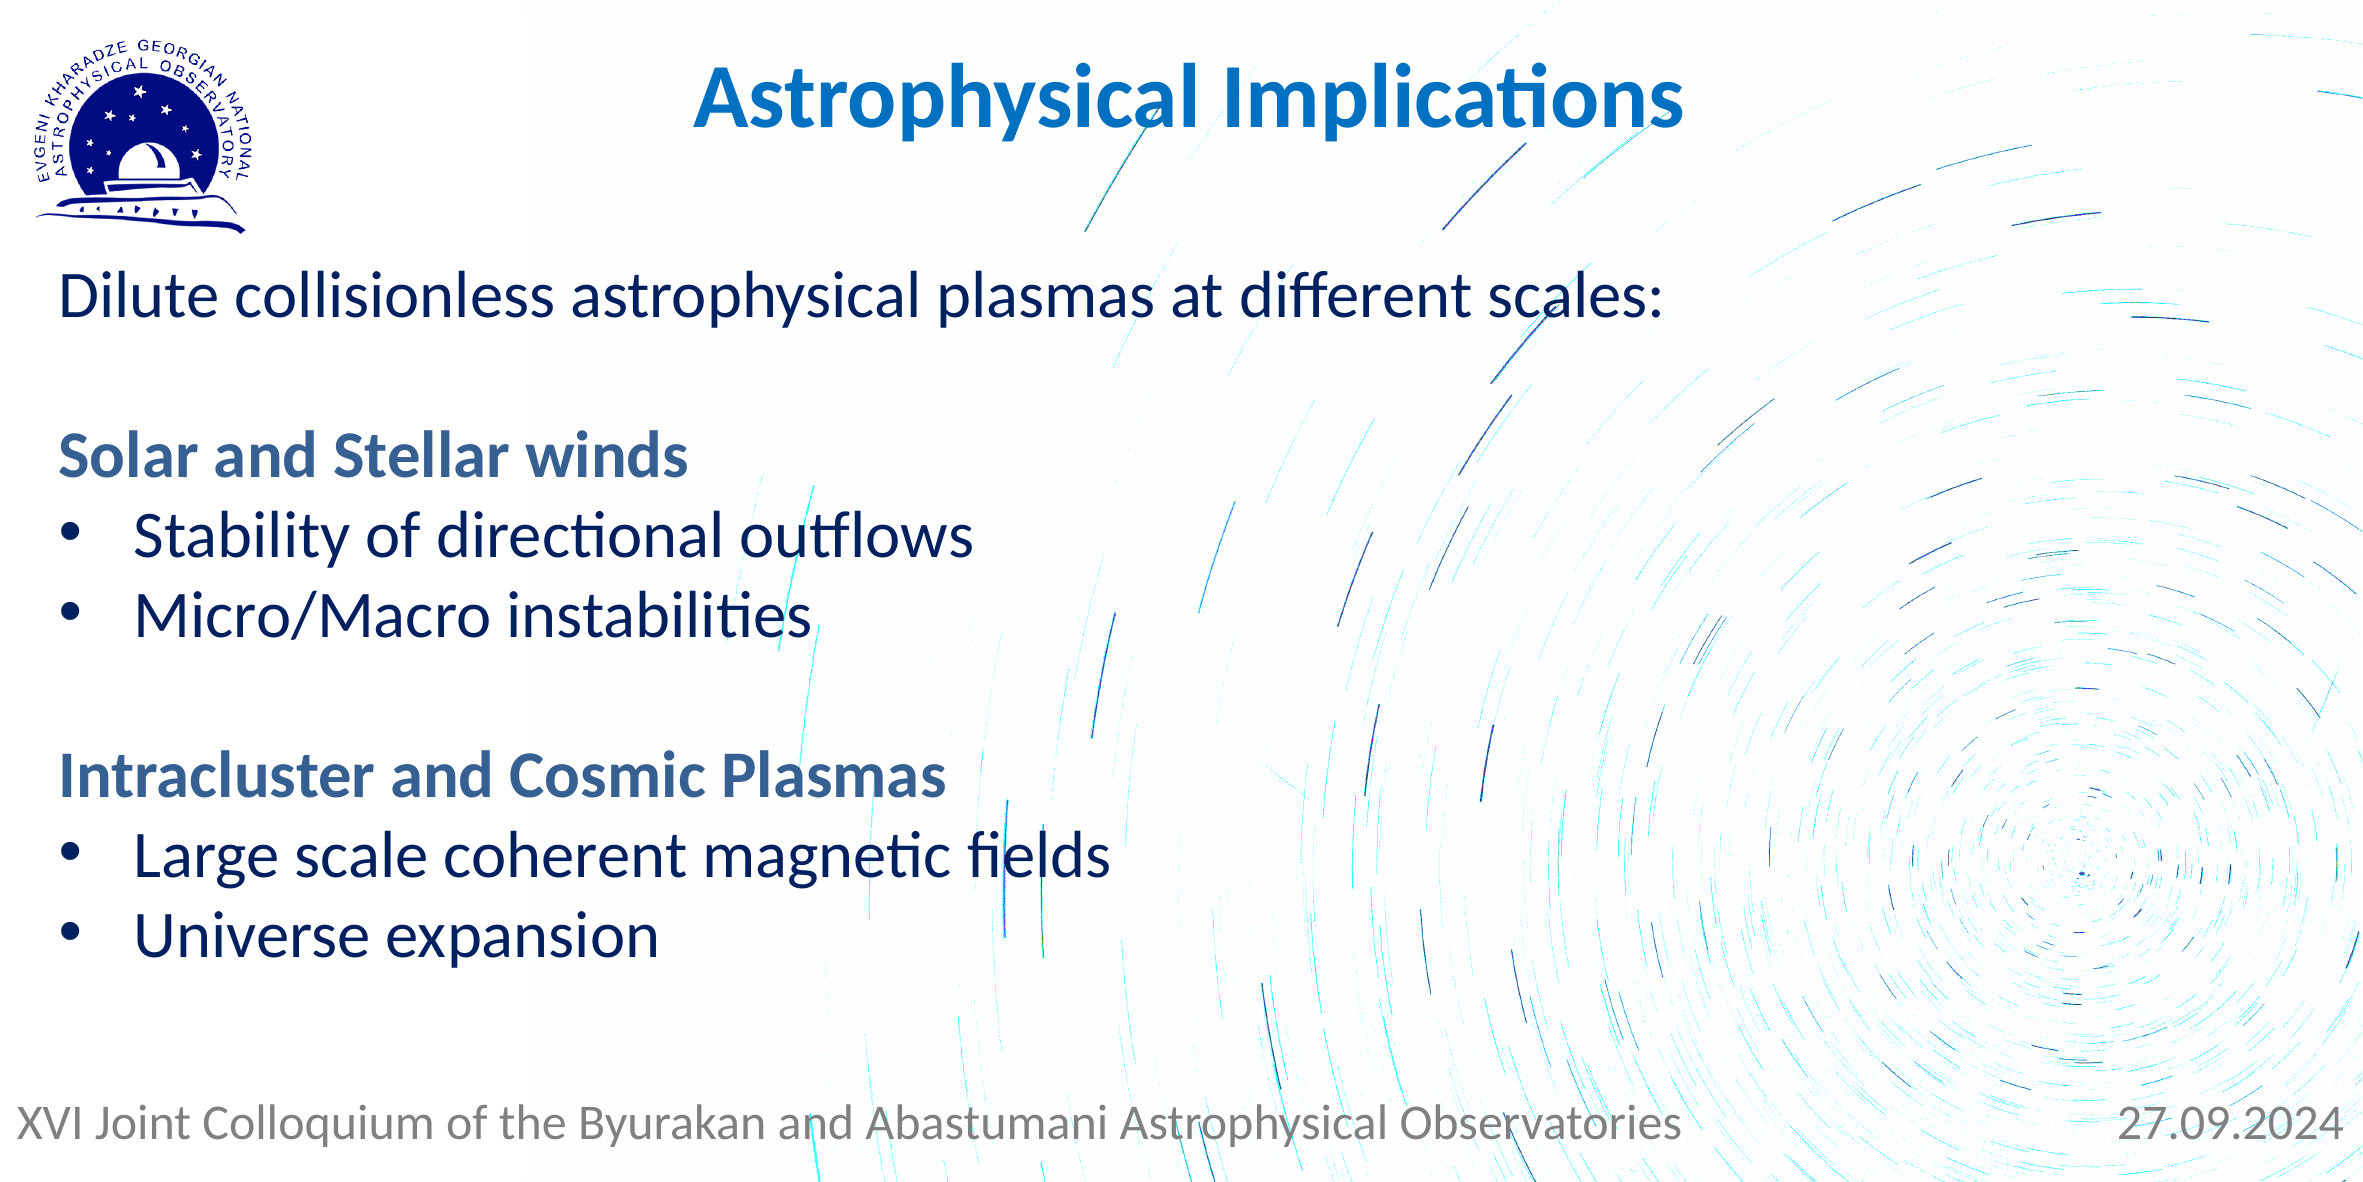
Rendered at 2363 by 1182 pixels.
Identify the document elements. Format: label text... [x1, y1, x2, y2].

text_box Dilute collisionless astrophysical plasmas at different scales: Solar and Stellar winds Stability of directional outflows Micro/Macro instabilities Intracluster and Cosmic Plasmas Large scale coherent magnetic fields Universe expansion [43, 243, 516, 1045]
text_box Astrophysical Implications [33, 28, 516, 161]
text_box XVI Joint Colloquium of the Byurakan and Abastumani Astrophysical Observatories 27.09.2024 [2, 1082, 517, 1182]
picture [32, 38, 253, 235]
picture [522, 0, 2363, 1182]
